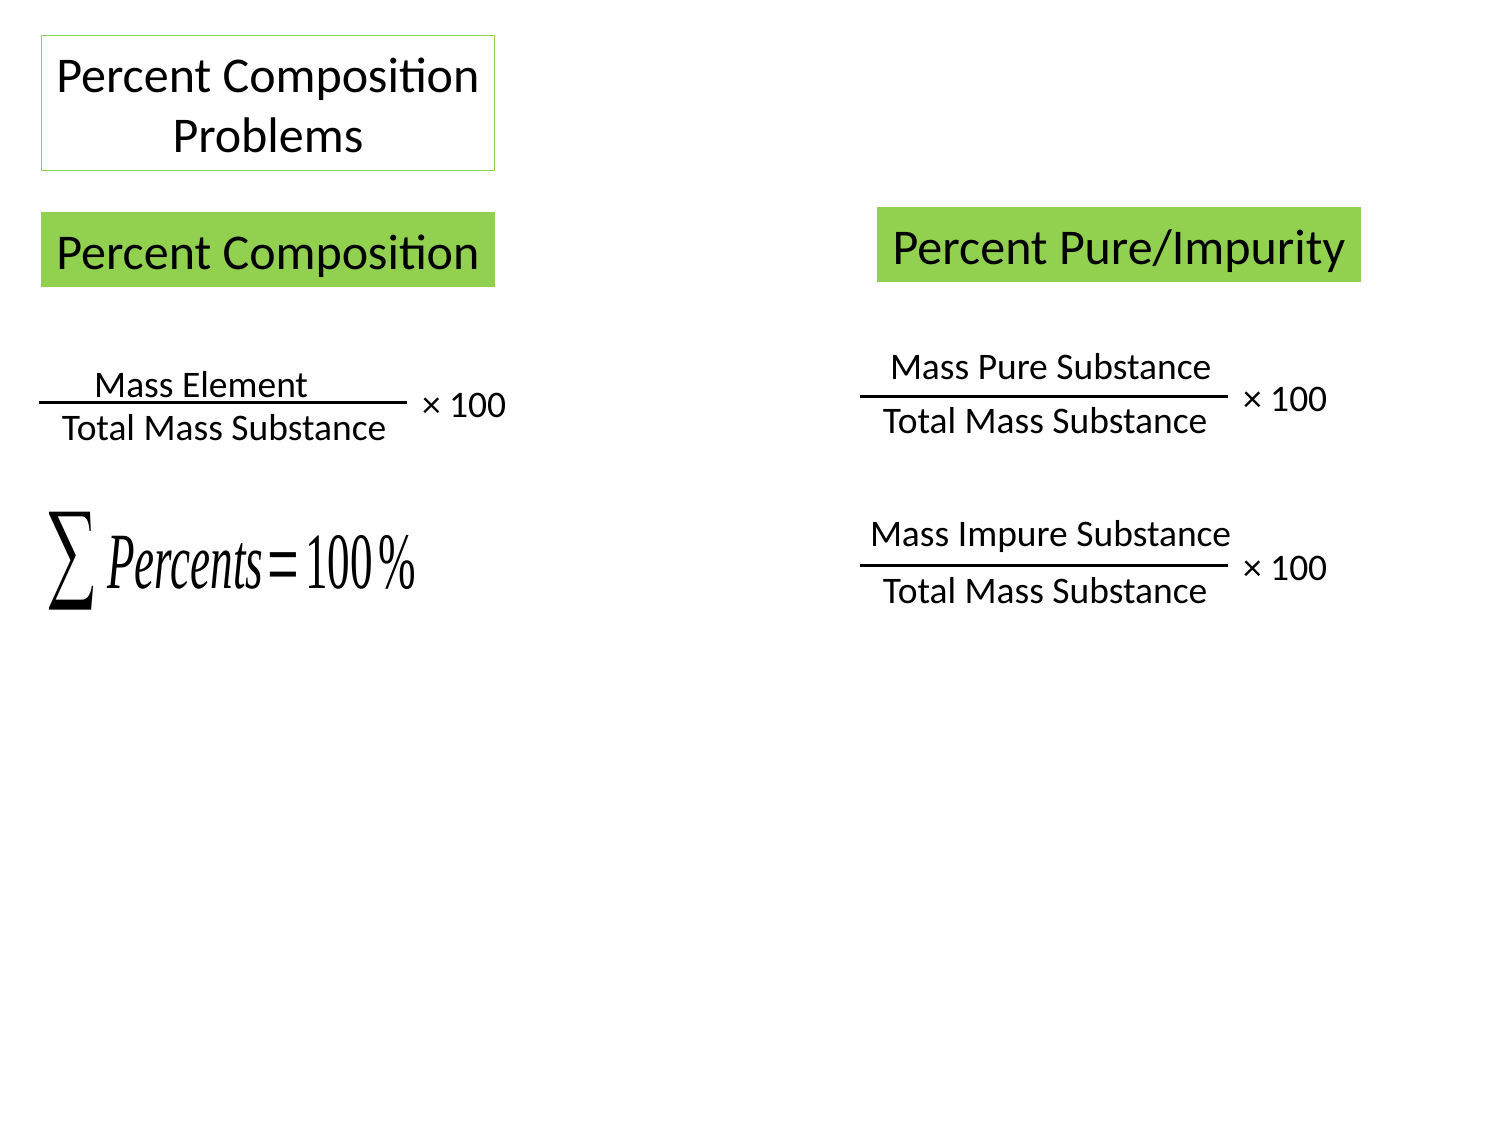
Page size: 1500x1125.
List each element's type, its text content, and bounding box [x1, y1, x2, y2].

text_box Percent Composition [41, 212, 495, 287]
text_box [38, 352, 523, 457]
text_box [853, 501, 1344, 619]
text_box Percent Composition Problems [41, 35, 495, 171]
text_box Percent Pure/Impurity [877, 207, 1361, 282]
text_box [859, 334, 1344, 450]
